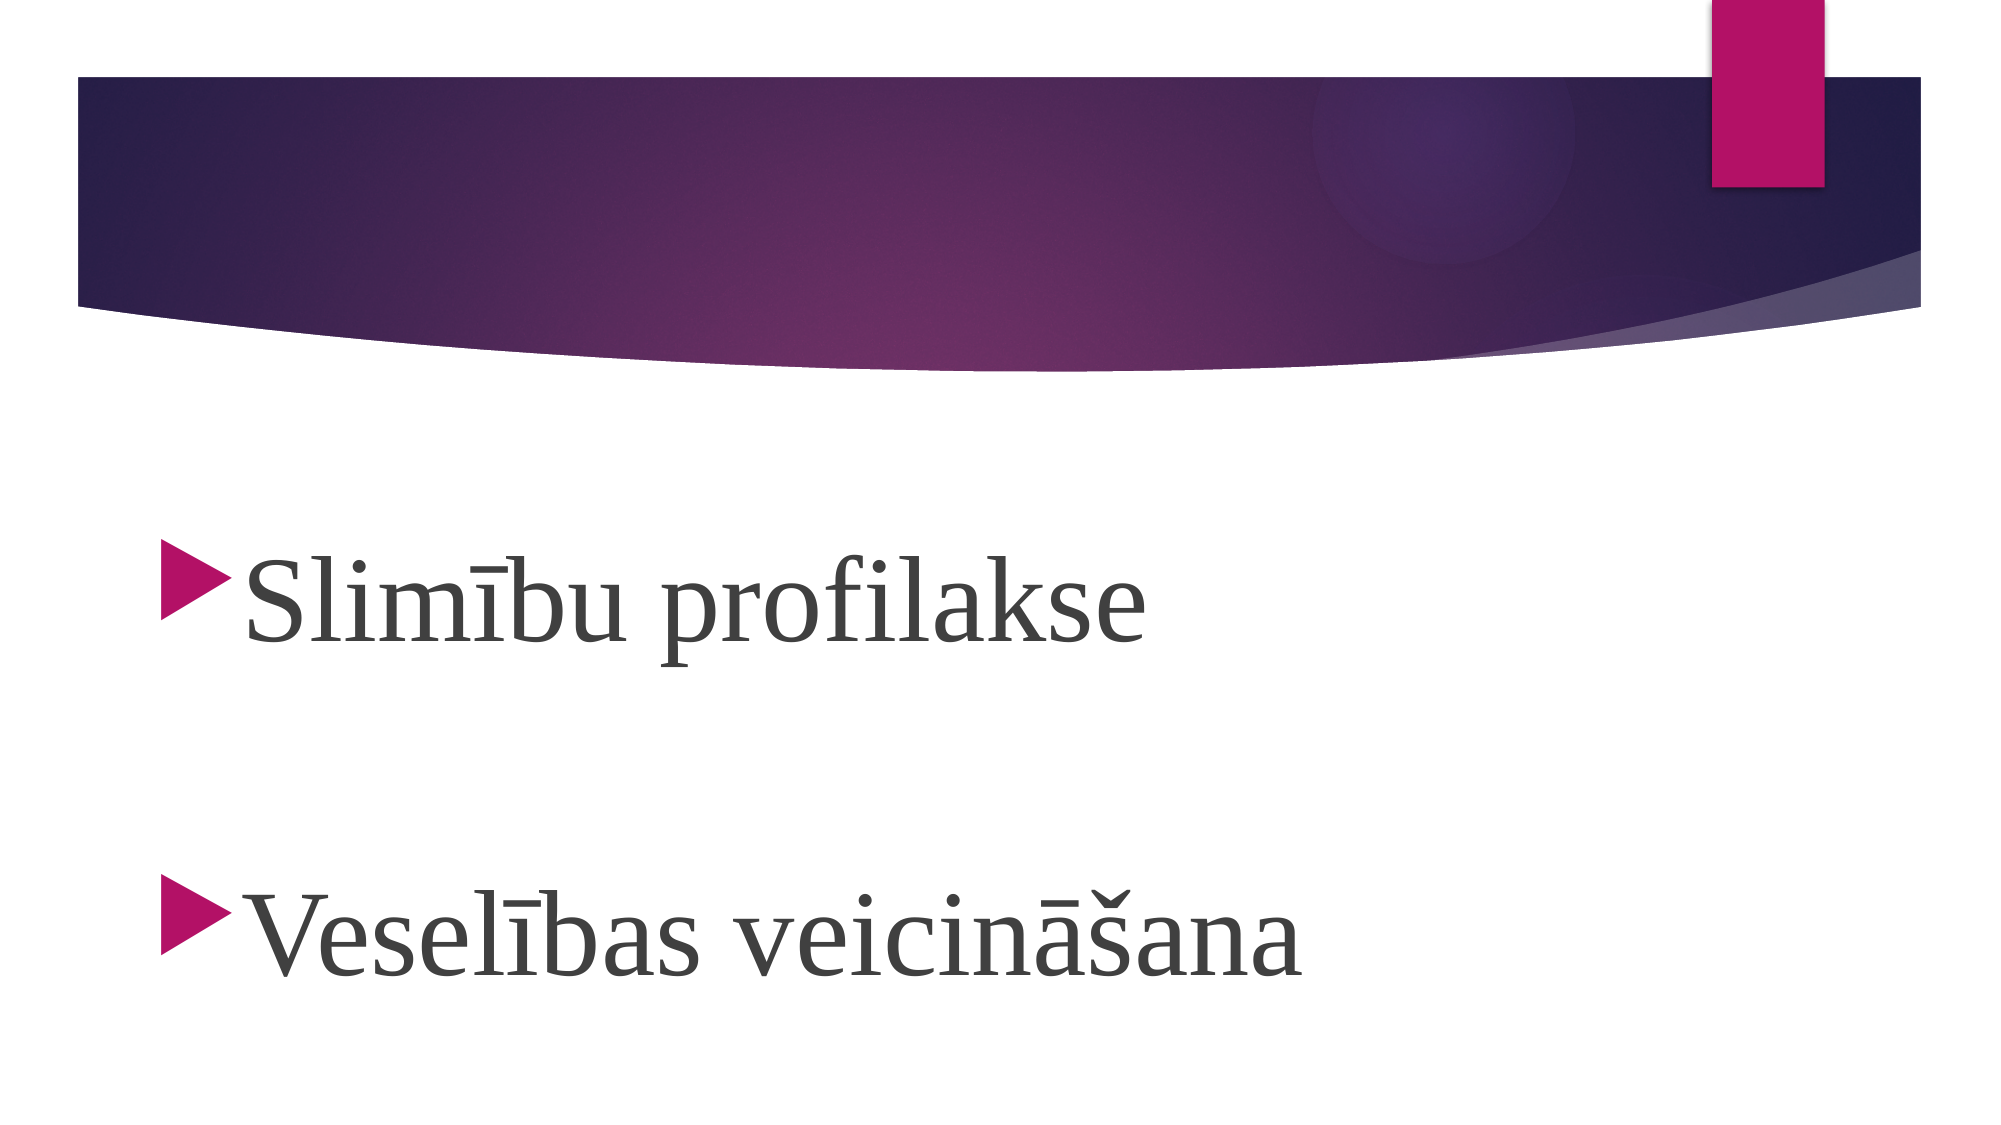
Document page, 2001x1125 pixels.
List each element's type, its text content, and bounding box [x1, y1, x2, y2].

list Slimību profilakse Veselības veicināšana [137, 176, 1863, 1014]
